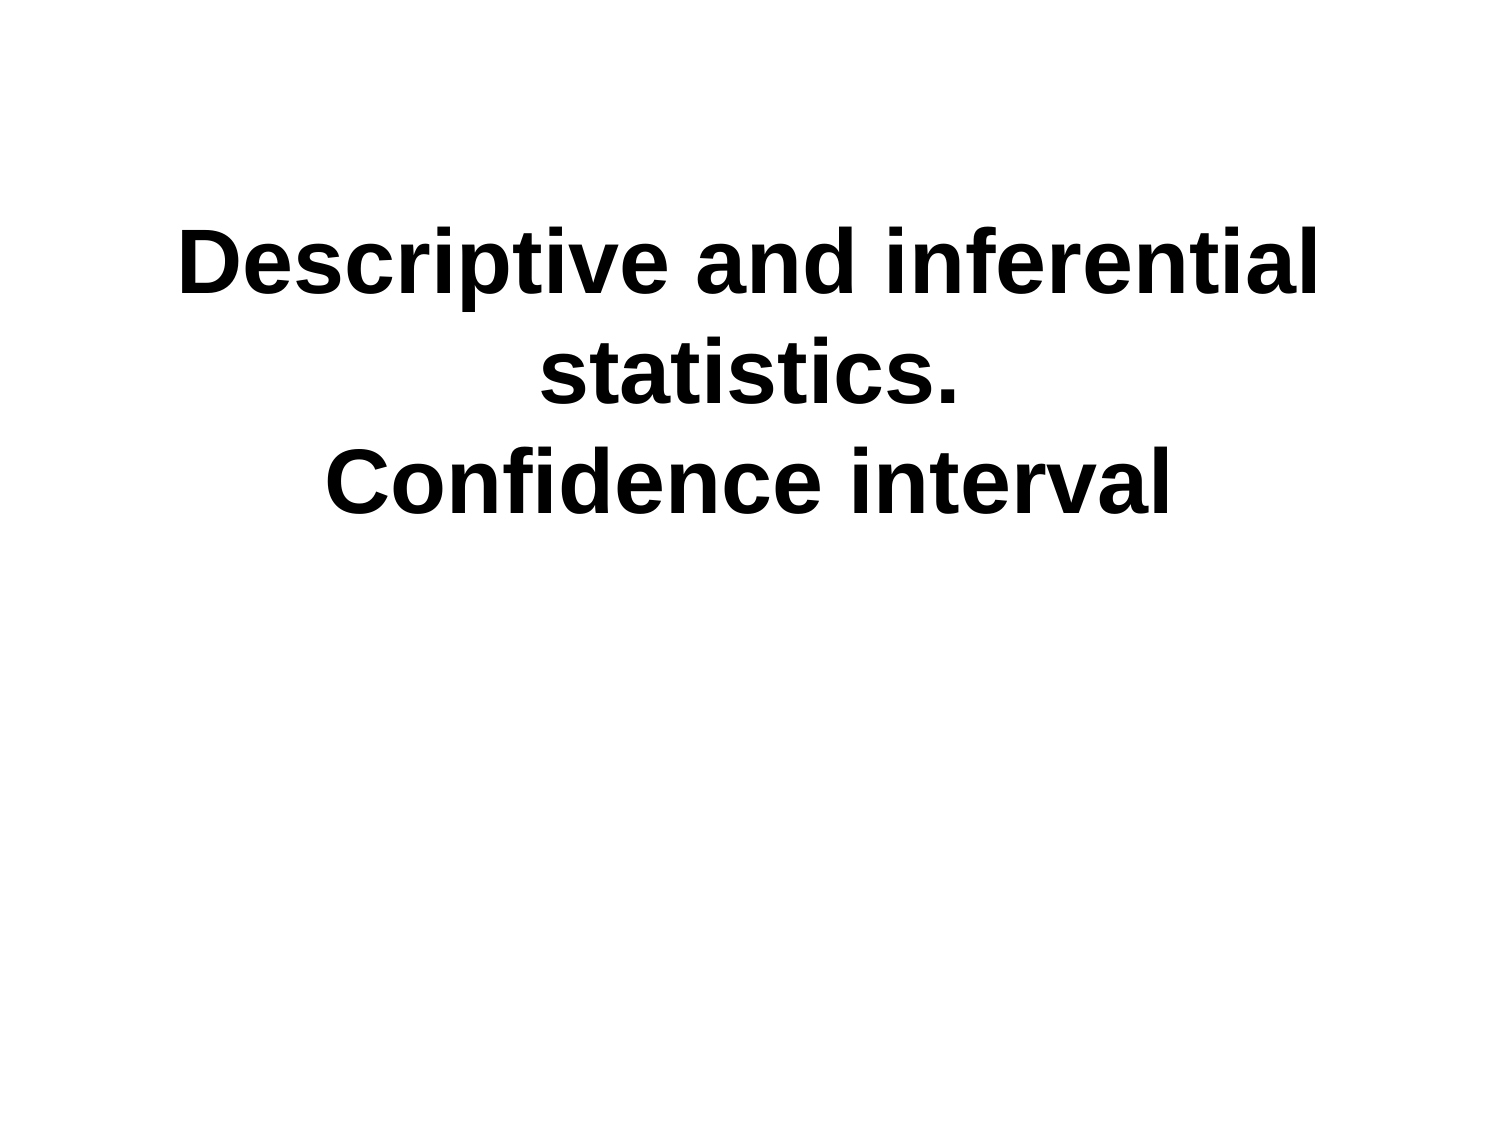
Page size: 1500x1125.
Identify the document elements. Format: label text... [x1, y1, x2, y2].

title Descriptive and inferential statistics. Confidence interval [112, 246, 1388, 488]
